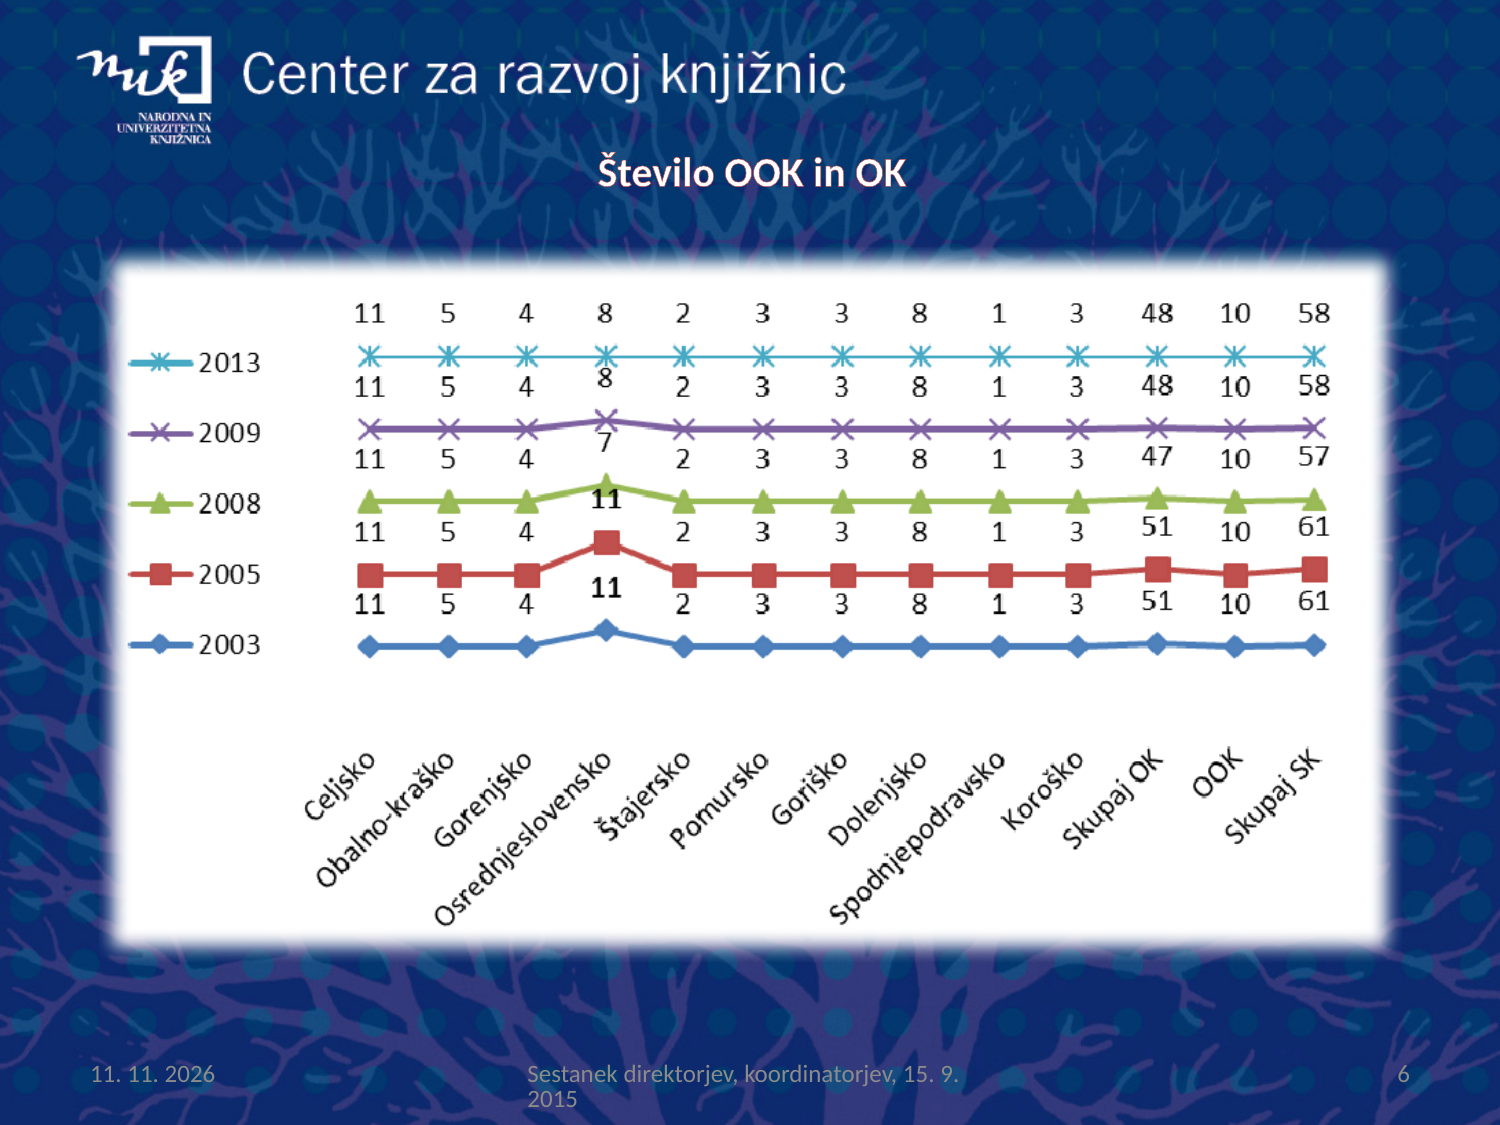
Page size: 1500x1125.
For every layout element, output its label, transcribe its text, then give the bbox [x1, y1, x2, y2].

footer Sestanek direktorjev, koordinatorjev, 15. 9. 2015 [512, 1042, 988, 1103]
text_box Število OOK in OK [77, 137, 1427, 325]
slide_number 6 [1074, 1042, 1425, 1103]
picture [0, 0, 1500, 1125]
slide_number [75, 1042, 425, 1103]
